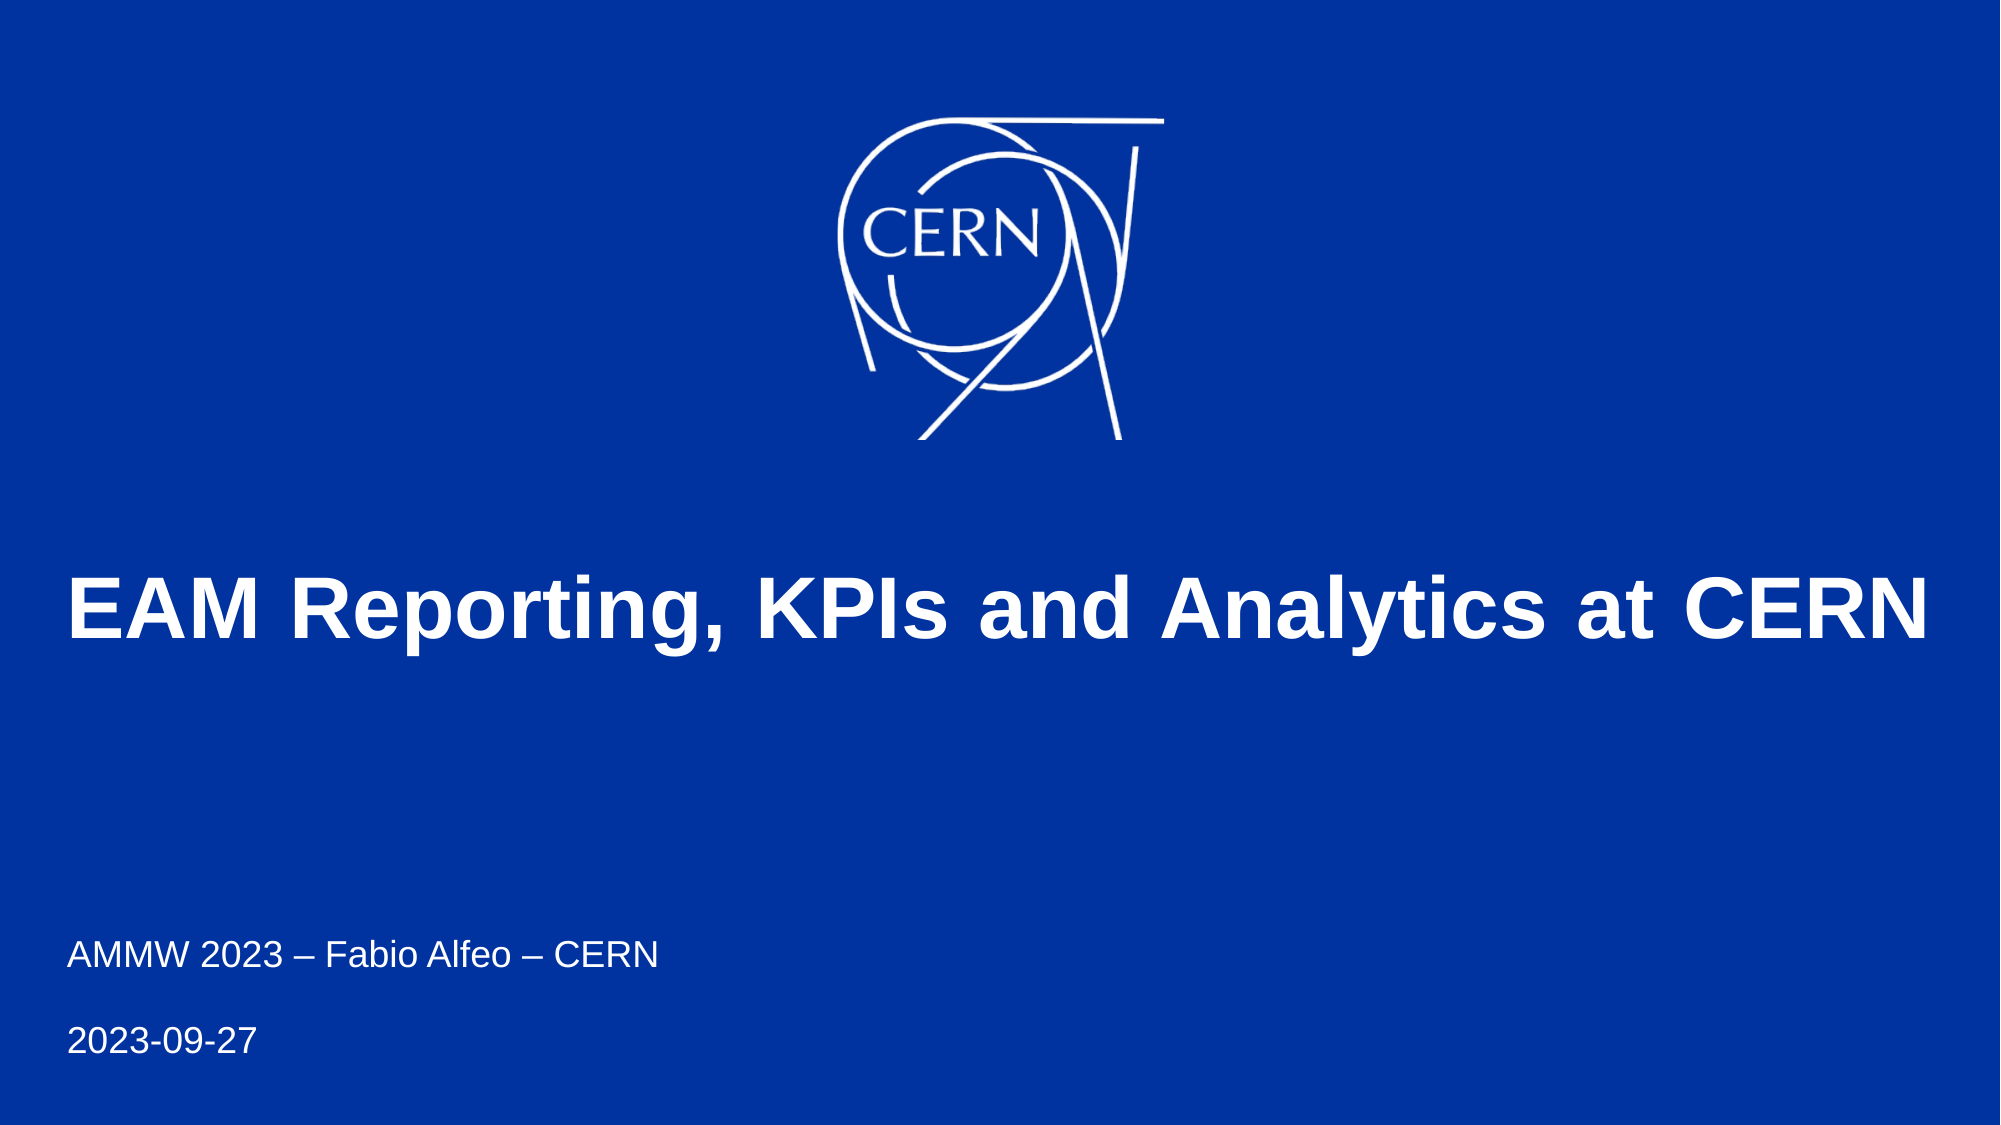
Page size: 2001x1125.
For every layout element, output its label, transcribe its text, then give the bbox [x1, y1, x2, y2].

subtitle AMMW 2023 – Fabio Alfeo – CERN 2023-09-27 [66, 935, 1933, 1067]
title EAM Reporting, KPIs and Analytics at CERN [66, 562, 1933, 916]
